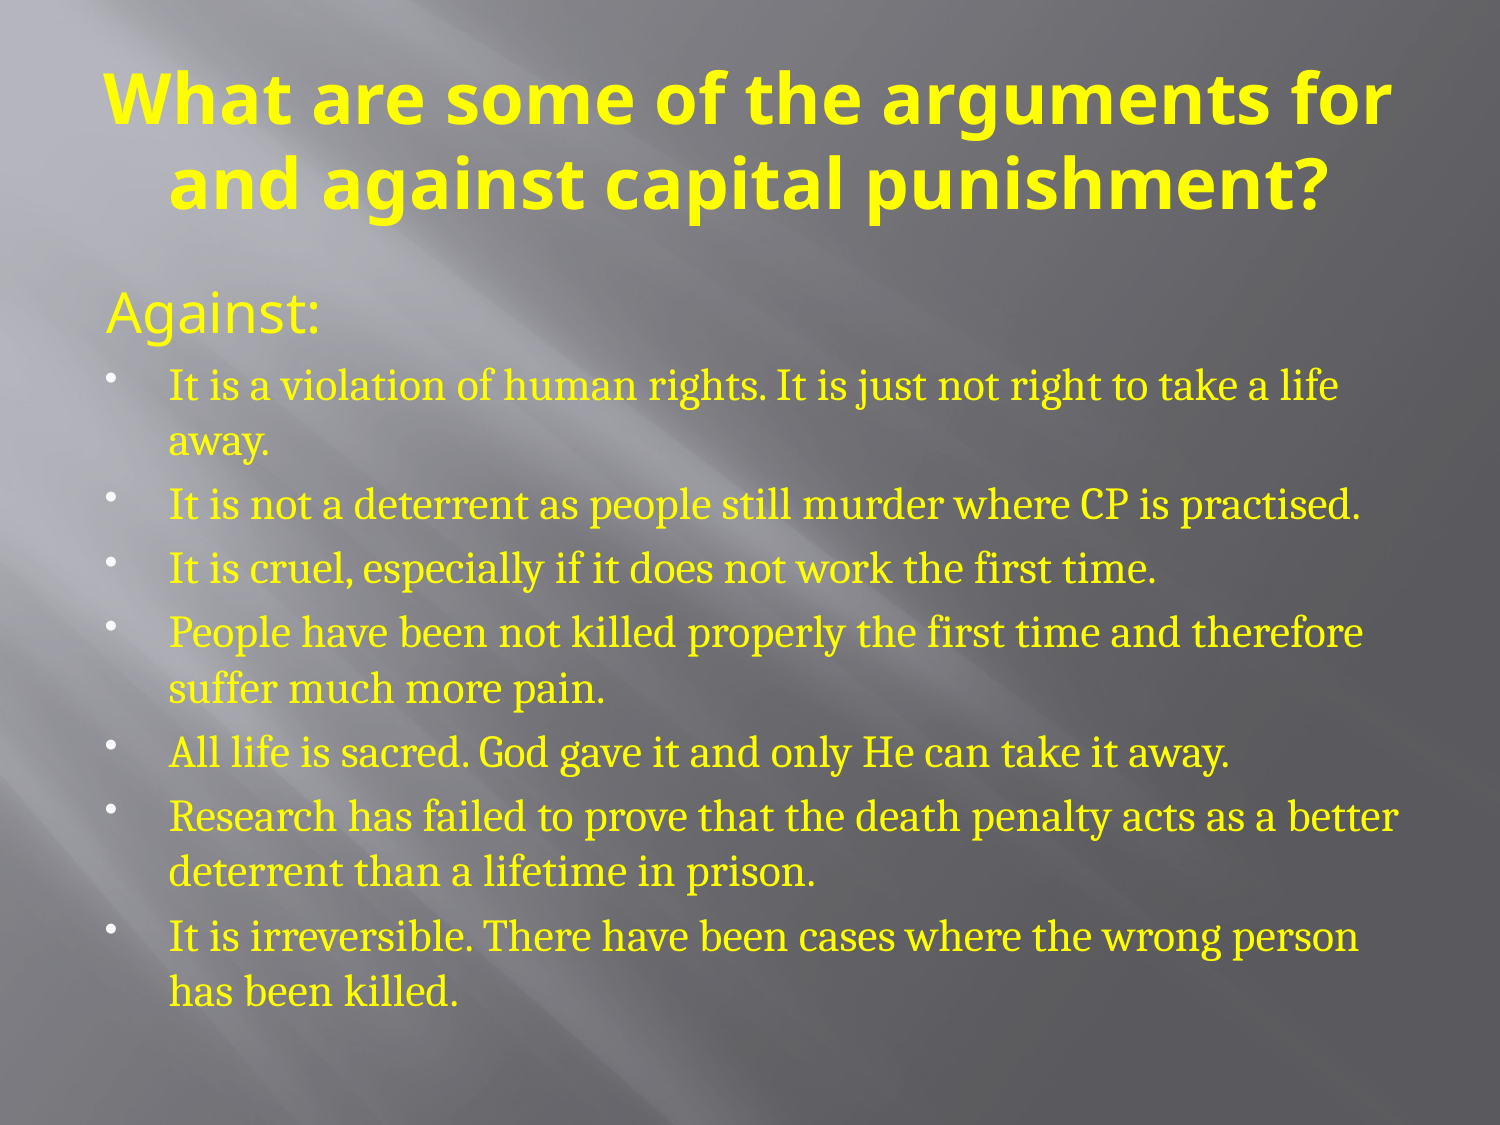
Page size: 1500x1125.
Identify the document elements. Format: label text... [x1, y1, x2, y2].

title What are some of the arguments for and against capital punishment? [75, 45, 1425, 233]
list Against: It is a violation of human rights. It is just not right to take a life away. It is not a deterrent as people still murder where CP is practised. It is cruel, especially if it does not work the first time. People have been not killed properly the first time and therefore suffer much more pain. All life is sacred. God gave it and only He can take it away. Research has failed to prove that the death penalty acts as a better deterrent than a lifetime in prison. It is irreversible. There have been cases where the wrong person has been killed. [70, 269, 1421, 1039]
